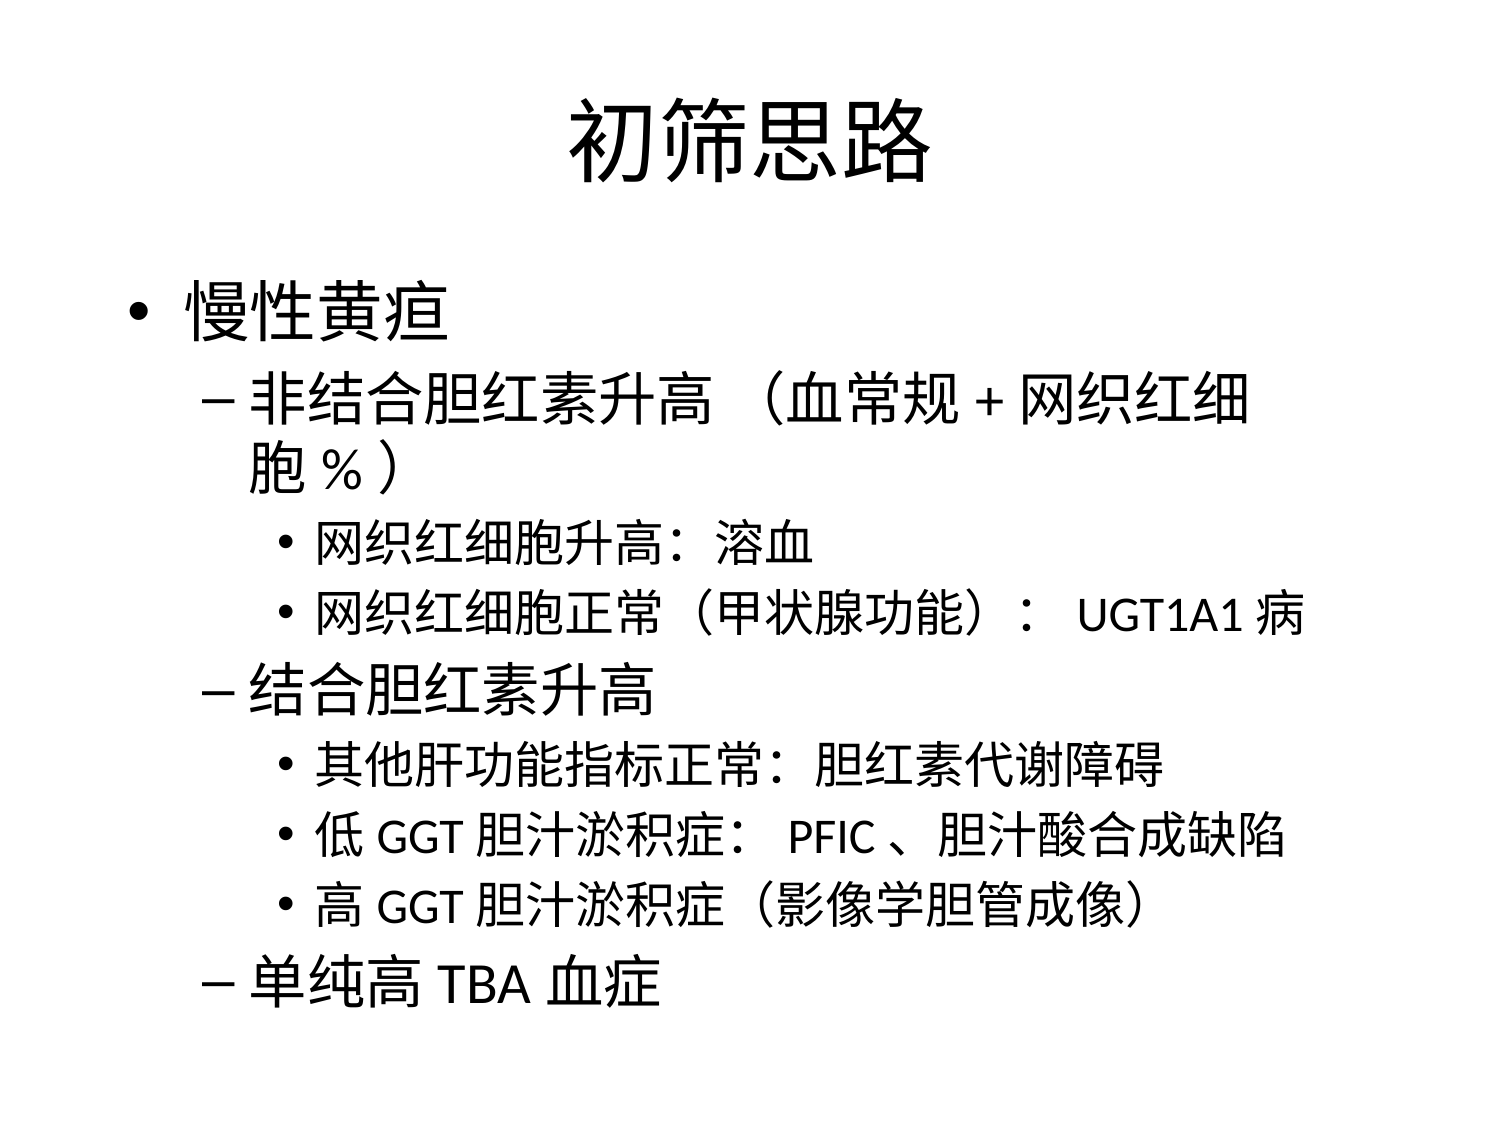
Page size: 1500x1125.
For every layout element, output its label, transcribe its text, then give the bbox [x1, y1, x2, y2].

title 初筛思路 [74, 44, 1426, 233]
list 慢性黄疸 非结合胆红素升高 （血常规+网织红细胞%） 网织红细胞升高：溶血 网织红细胞正常（甲状腺功能）：UGT1A1病 结合胆红素升高 其他肝功能指标正常：胆红素代谢障碍 低GGT胆汁淤积症：PFIC、胆汁酸合成缺陷 高GGT胆汁淤积症（影像学胆管成像） 单纯高TBA血症 [111, 262, 1426, 1006]
